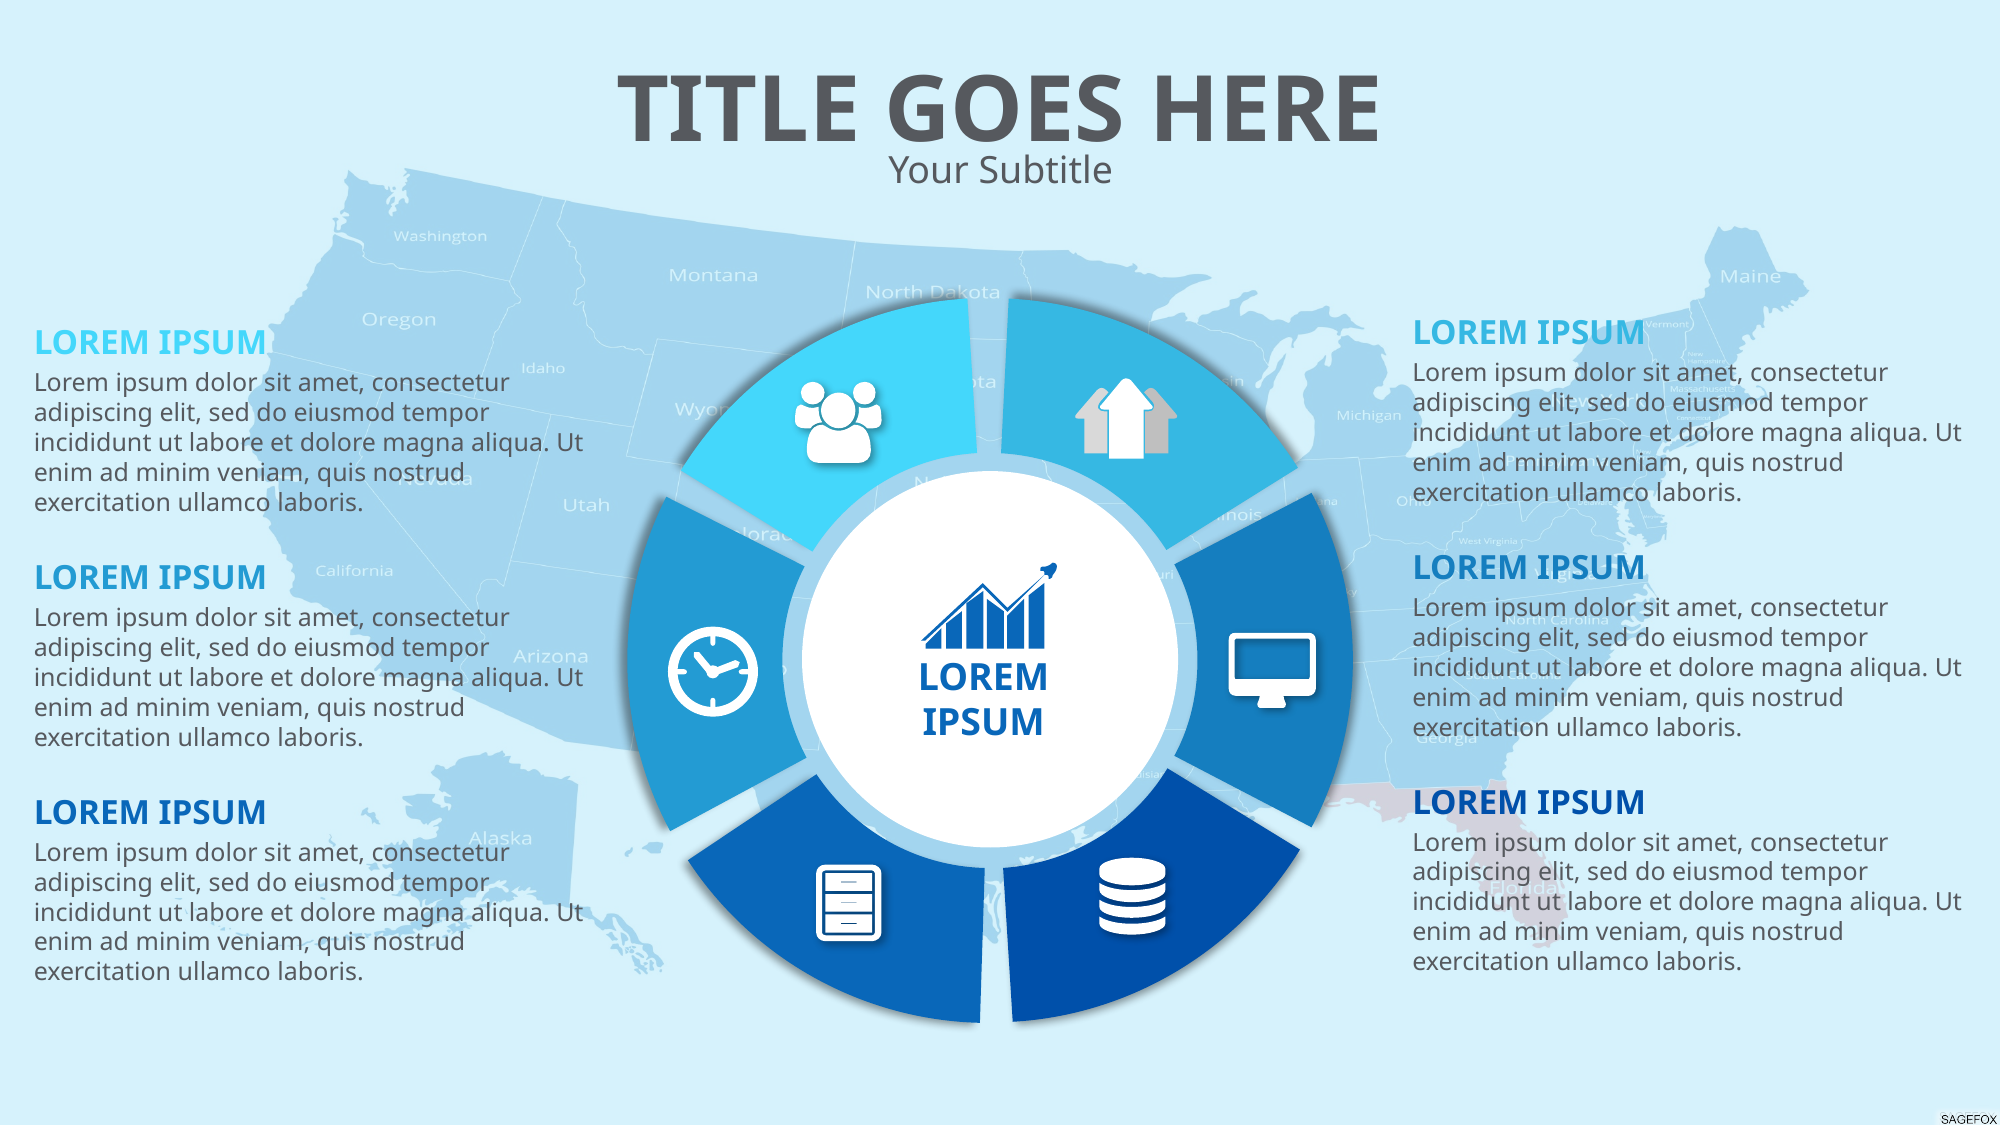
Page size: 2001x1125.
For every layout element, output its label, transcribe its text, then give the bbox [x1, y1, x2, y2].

text_box [795, 404, 882, 463]
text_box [1073, 378, 1179, 459]
text_box [1099, 899, 1166, 918]
text_box LOREM IPSUM Lorem ipsum dolor sit amet, consectetur adipiscing elit, sed do eiusmod tempor incididunt ut labore et dolore magna aliqua. Ut enim ad minim veniam, quis nostrud exercitation ullamco laboris. [18, 549, 622, 759]
text_box [680, 298, 978, 552]
text_box LOREM IPSUM [903, 645, 1064, 750]
text_box [1099, 916, 1166, 935]
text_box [667, 626, 758, 717]
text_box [921, 562, 1057, 649]
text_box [548, 42, 1452, 199]
text_box [1099, 857, 1166, 886]
picture [1938, 1114, 1999, 1125]
text_box [627, 496, 807, 832]
text_box [1001, 298, 1298, 550]
text_box LOREM IPSUM Lorem ipsum dolor sit amet, consectetur adipiscing elit, sed do eiusmod tempor incididunt ut labore et dolore magna aliqua. Ut enim ad minim veniam, quis nostrud exercitation ullamco laboris. [1397, 539, 2000, 749]
text_box LOREM IPSUM Lorem ipsum dolor sit amet, consectetur adipiscing elit, sed do eiusmod tempor incididunt ut labore et dolore magna aliqua. Ut enim ad minim veniam, quis nostrud exercitation ullamco laboris. [1397, 303, 2000, 514]
text_box [800, 381, 856, 429]
text_box LOREM IPSUM Lorem ipsum dolor sit amet, consectetur adipiscing elit, sed do eiusmod tempor incididunt ut labore et dolore magna aliqua. Ut enim ad minim veniam, quis nostrud exercitation ullamco laboris. [18, 783, 622, 994]
text_box [1003, 768, 1300, 1022]
text_box [1228, 632, 1316, 708]
text_box [853, 381, 876, 405]
text_box [687, 774, 985, 1023]
text_box [816, 864, 882, 942]
text_box LOREM IPSUM Lorem ipsum dolor sit amet, consectetur adipiscing elit, sed do eiusmod tempor incididunt ut labore et dolore magna aliqua. Ut enim ad minim veniam, quis nostrud exercitation ullamco laboris. [1397, 773, 2000, 984]
text_box [1174, 492, 1353, 828]
text_box [1099, 882, 1166, 903]
text_box [802, 471, 1179, 848]
text_box LOREM IPSUM Lorem ipsum dolor sit amet, consectetur adipiscing elit, sed do eiusmod tempor incididunt ut labore et dolore magna aliqua. Ut enim ad minim veniam, quis nostrud exercitation ullamco laboris. [18, 313, 622, 524]
